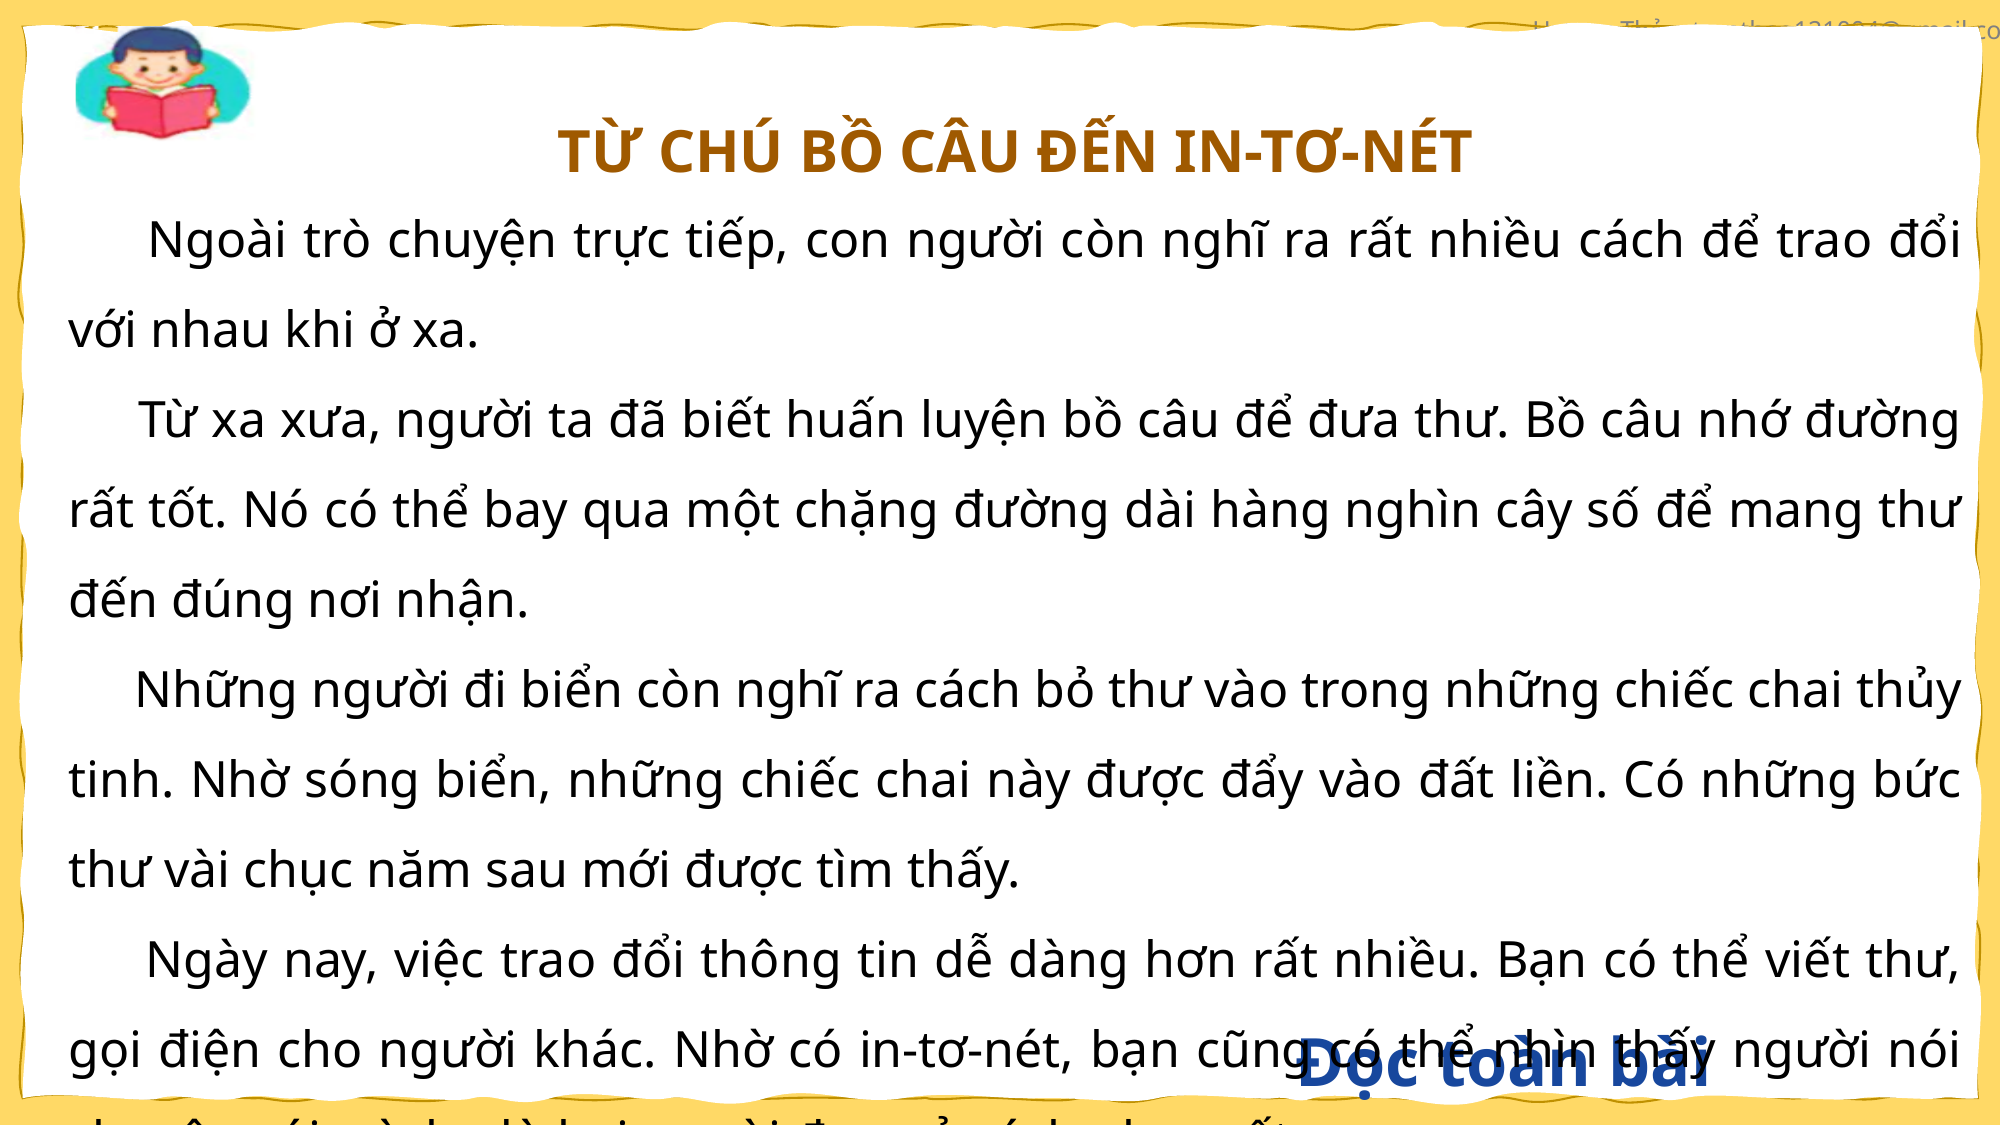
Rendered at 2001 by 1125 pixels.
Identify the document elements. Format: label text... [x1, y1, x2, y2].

text_box TỪ CHÚ BỒ CÂU ĐẾN IN-TƠ-NÉT [174, 71, 1858, 170]
text_box [1978, 773, 1982, 903]
picture [75, 26, 259, 142]
text_box [17, 24, 174, 1100]
text_box [1978, 683, 1983, 757]
text_box Ngoài trò chuyện trực tiếp, con người còn nghĩ ra rất nhiều cách để trao đổi với nhau khi ở xa. Từ xa xưa, người ta đã biết huấn luyện bồ câu để đưa thư. Bồ câu nhớ đường rất tốt. Nó có thể bay qua một chặng đường dài hàng nghìn cây số để mang thư đến đúng nơi nhận. Những người đi biển còn nghĩ ra cách bỏ thư vào trong những chiếc chai thủy tinh. Nhờ sóng biển, những chiếc chai này được đẩy vào đất liền. Có những bức thư vài chục năm sau mới được tìm thấy. Ngày nay, việc trao đổi thông tin dễ dàng hơn rất nhiều. Bạn có thể viết thư, gọi điện cho người khác. Nhờ có in-tơ-nét, bạn cũng có thể nhìn thấy người nói chuyện với mình, dù hai người đang ở cách nhau rất xa. [53, 170, 1978, 1125]
text_box [1978, 923, 1982, 1062]
text_box [216, 20, 1983, 198]
text_box [1978, 314, 1983, 536]
text_box [161, 20, 193, 26]
